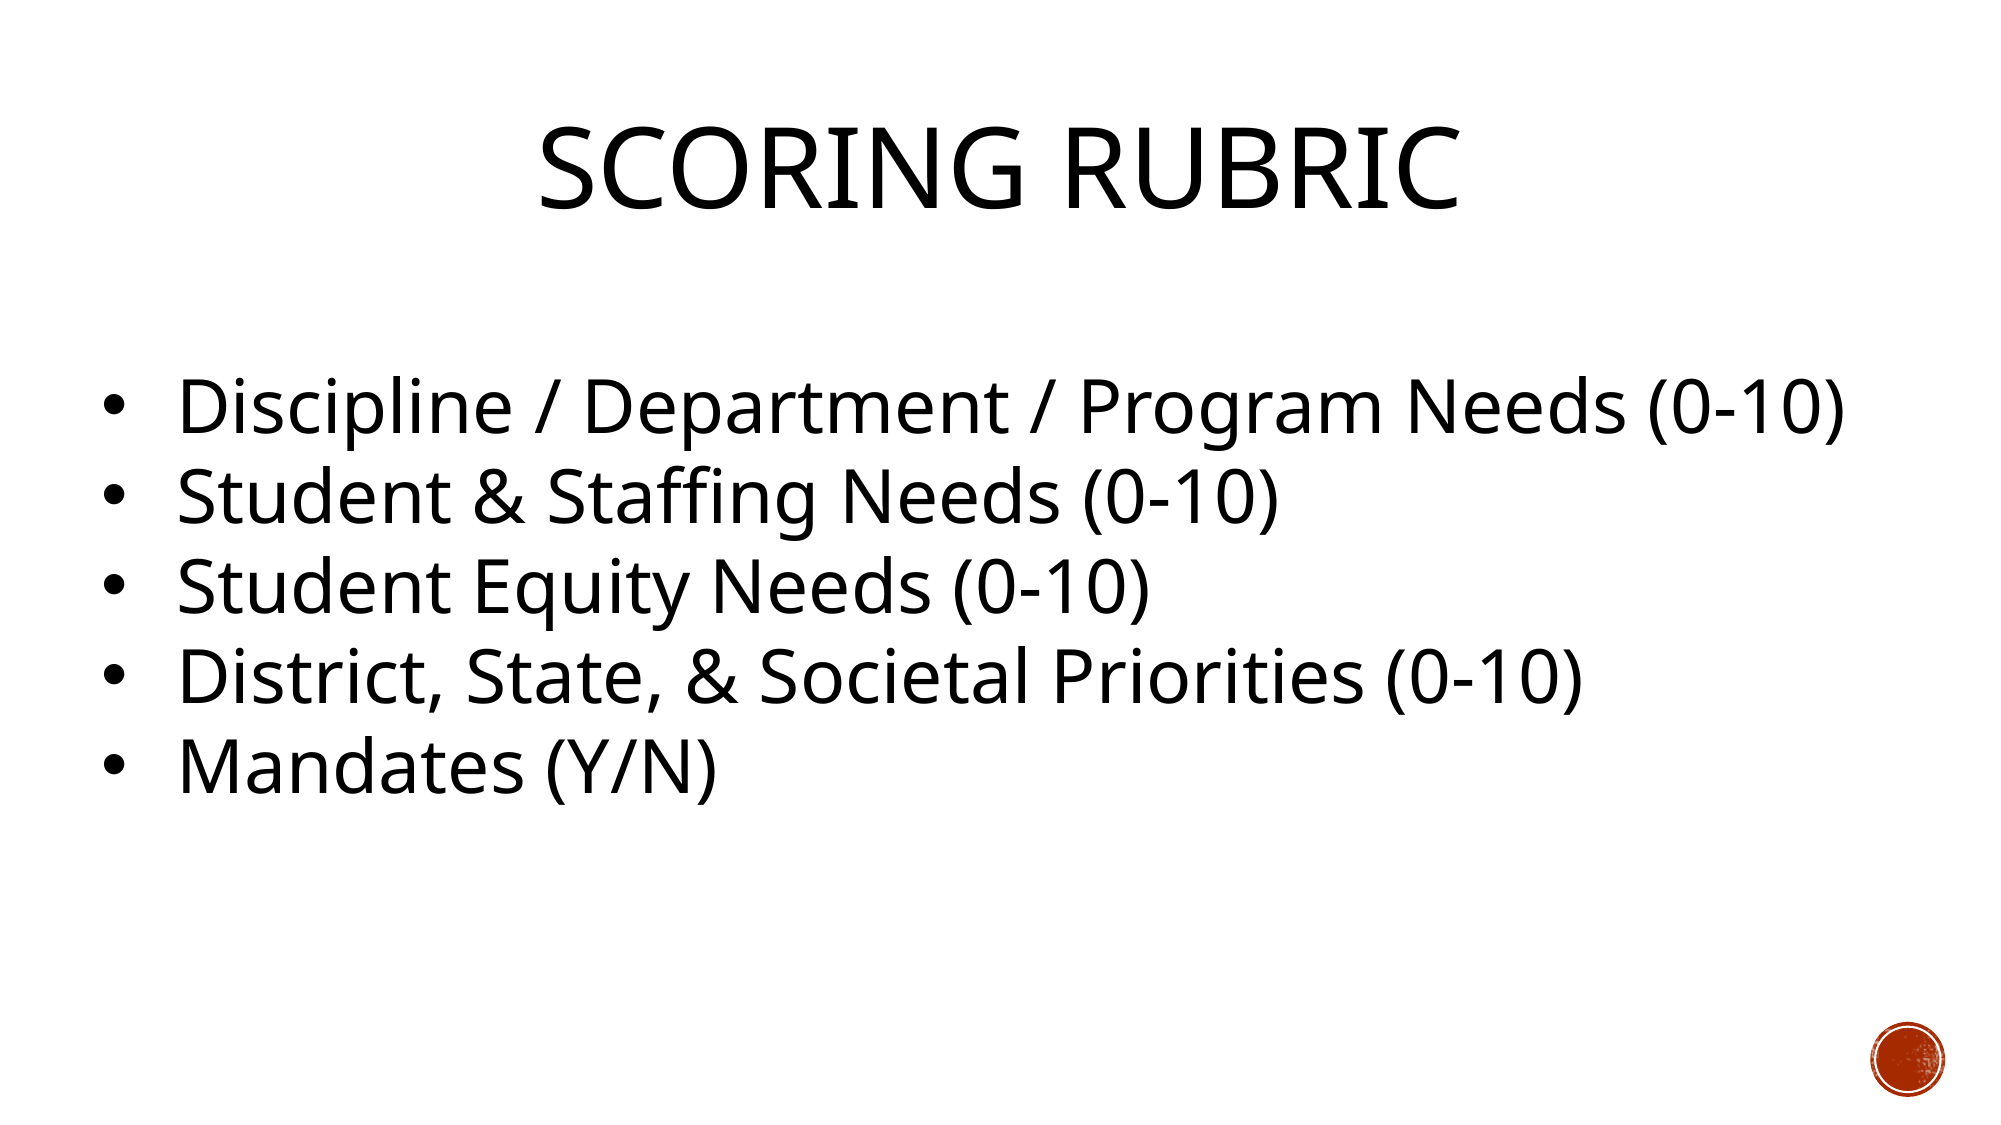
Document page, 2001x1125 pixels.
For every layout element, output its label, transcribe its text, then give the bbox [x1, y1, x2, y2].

title Scoring Rubric [174, 40, 1825, 305]
text_box Discipline / Department / Program Needs (0-10) Student & Staffing Needs (0-10) Student Equity Needs (0-10) District, State, & Societal Priorities (0-10) Mandates (Y/N) [86, 351, 1882, 816]
